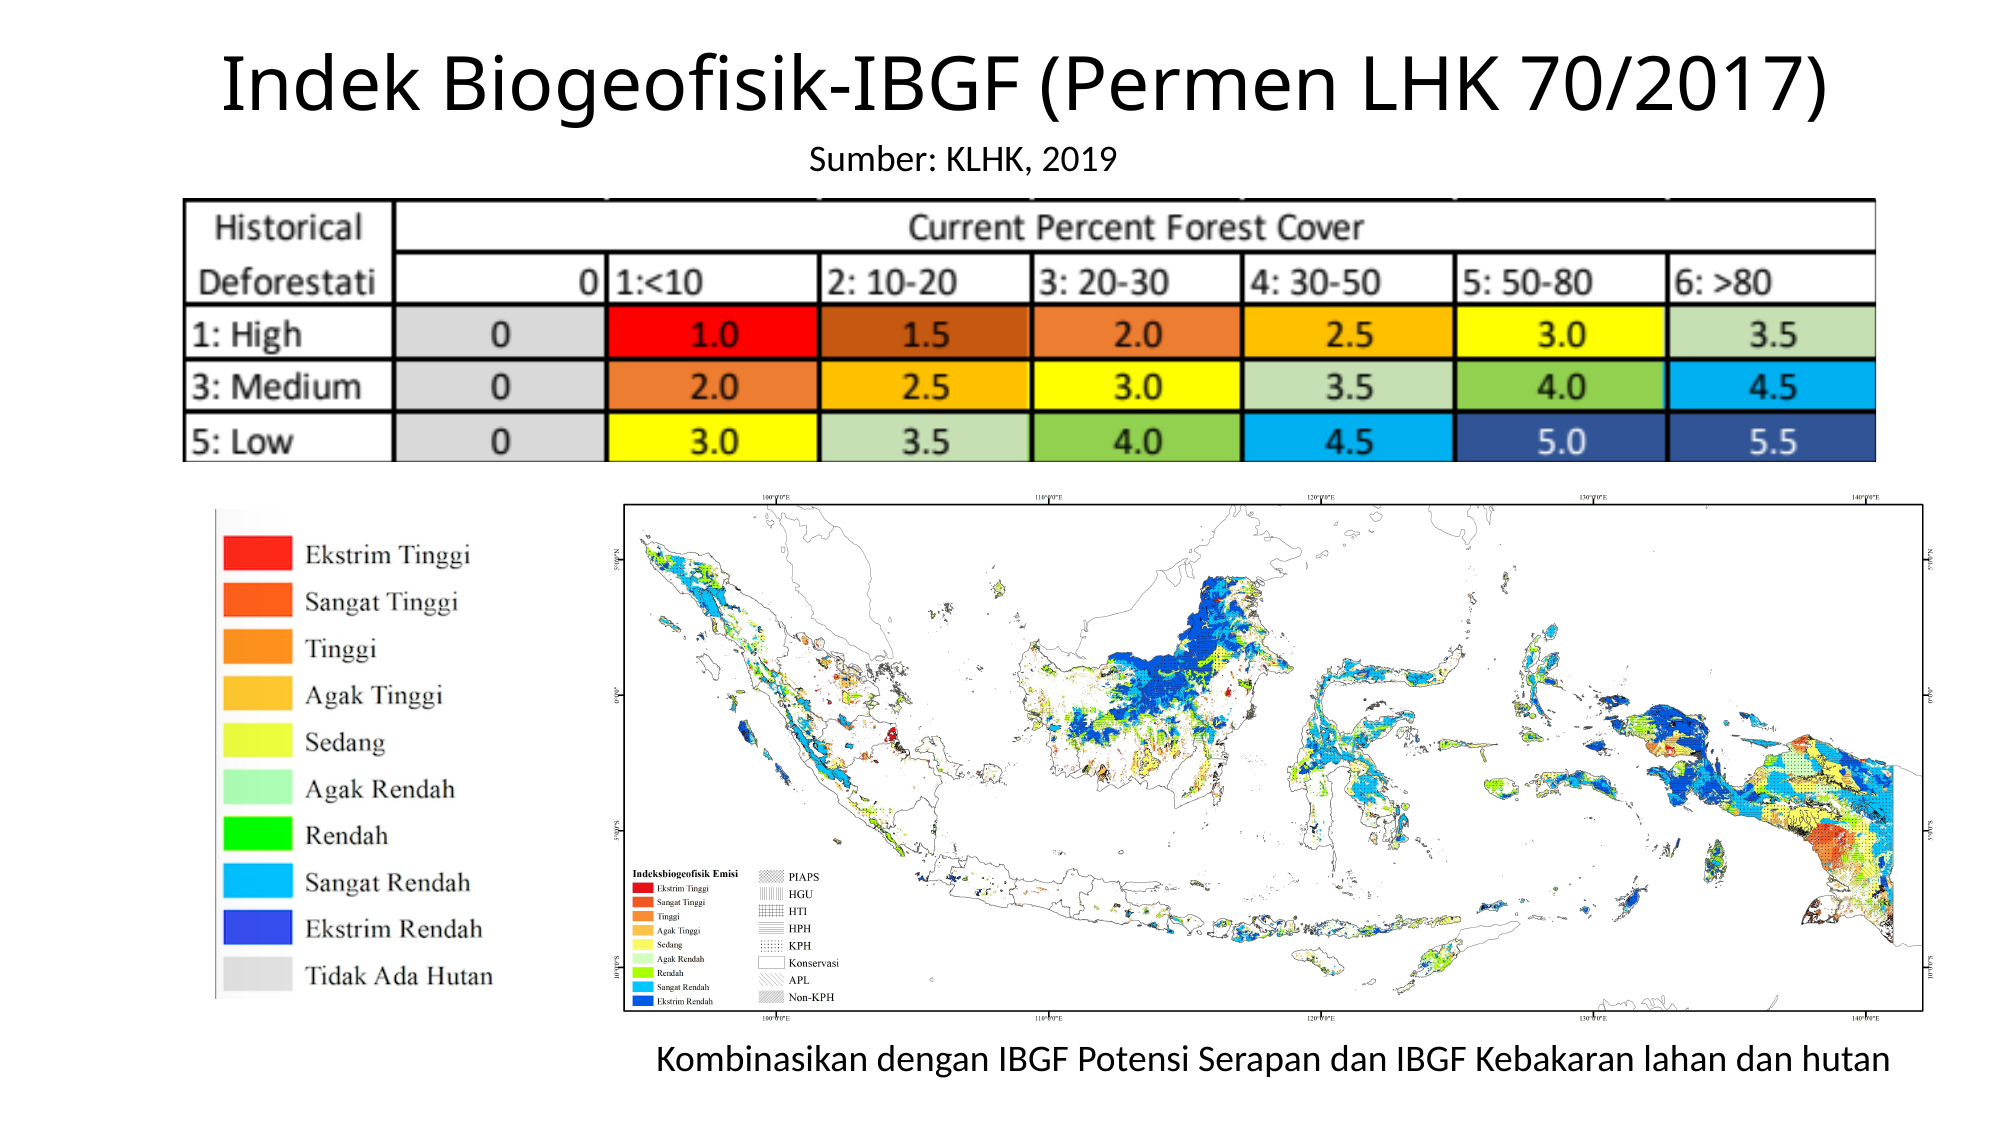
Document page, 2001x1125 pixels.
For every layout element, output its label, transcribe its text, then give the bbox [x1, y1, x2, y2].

text_box Kombinasikan dengan IBGF Potensi Serapan dan IBGF Kebakaran lahan dan hutan [641, 1028, 1908, 1087]
picture [599, 480, 1942, 1028]
picture [215, 509, 530, 999]
title Indek Biogeofisik-IBGF (Permen LHK 70/2017) [162, 46, 1888, 127]
picture [182, 198, 1877, 462]
text_box Sumber: KLHK, 2019 [794, 126, 1133, 187]
